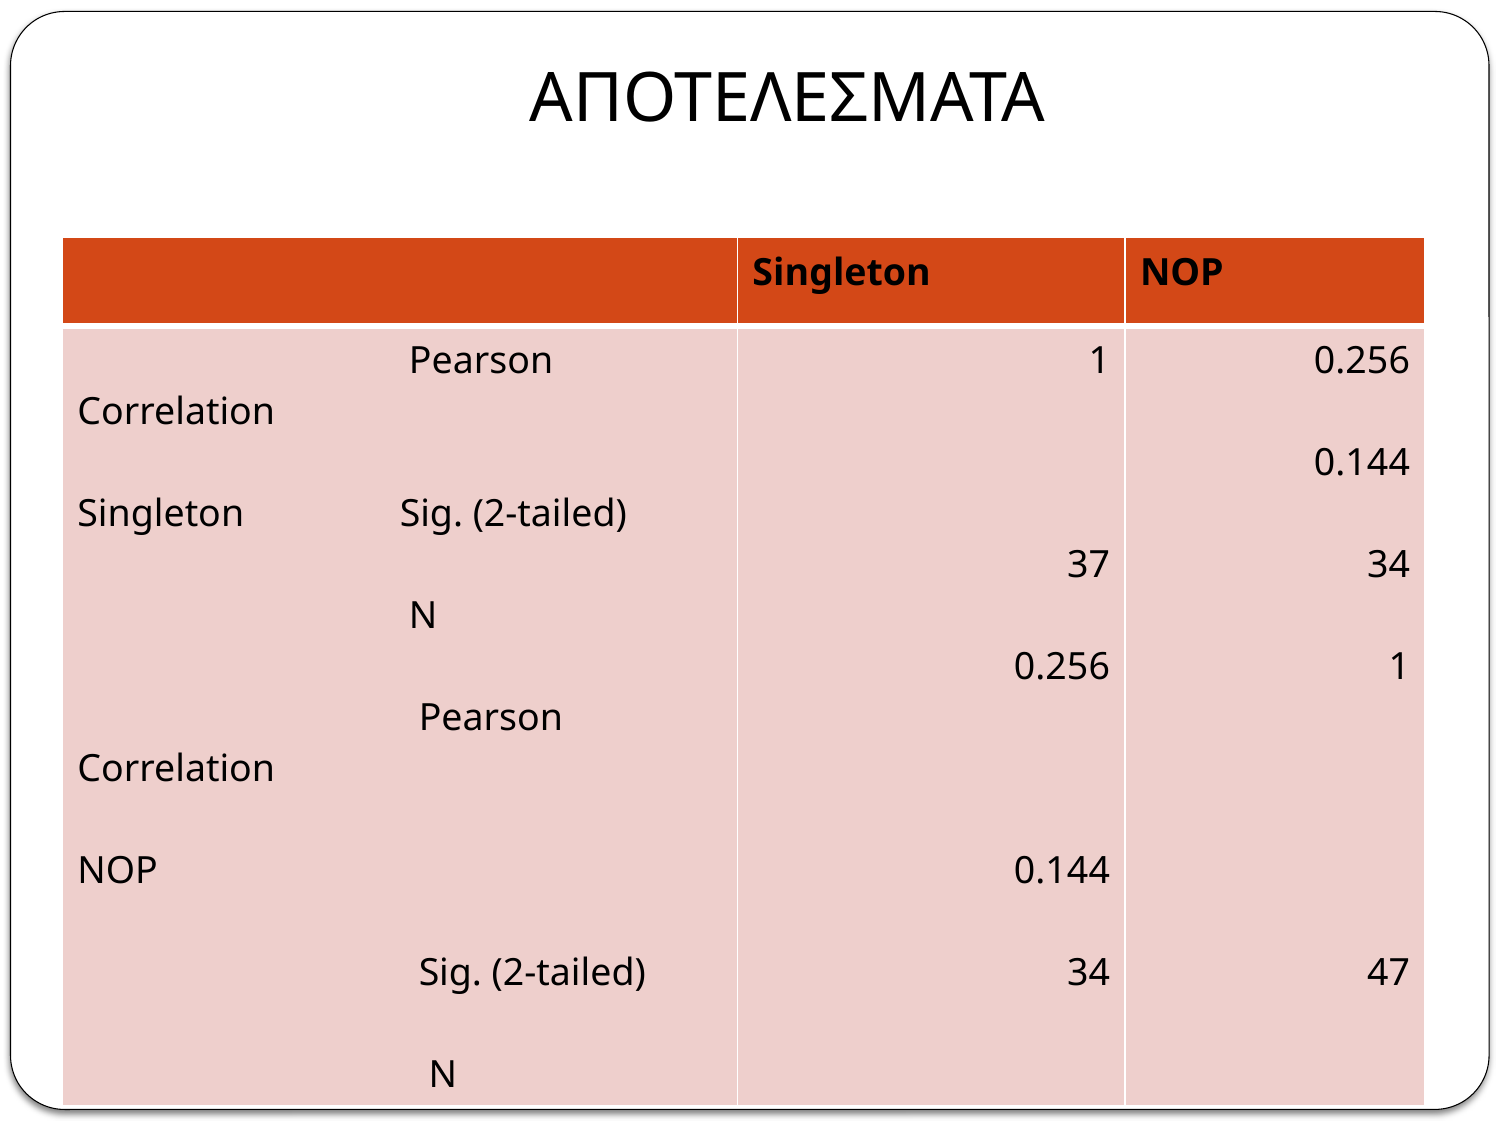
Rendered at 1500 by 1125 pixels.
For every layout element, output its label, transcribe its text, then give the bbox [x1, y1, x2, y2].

table_cell 1 37 0.256 0.144 34 [738, 329, 1124, 1105]
table_header Singleton [738, 238, 1124, 323]
title ΑΠΟΤΕΛΕΣΜΑΤΑ [150, 45, 1425, 233]
table_header NOP [1126, 238, 1424, 323]
table_cell 0.256 0.144 34 1 47 [1126, 329, 1424, 1105]
table_cell Pearson Correlation Singleton Sig. (2-tailed) Ν Pearson Correlation NOP Sig. (2-tailed) Ν [63, 329, 737, 1105]
table_header [63, 238, 737, 323]
